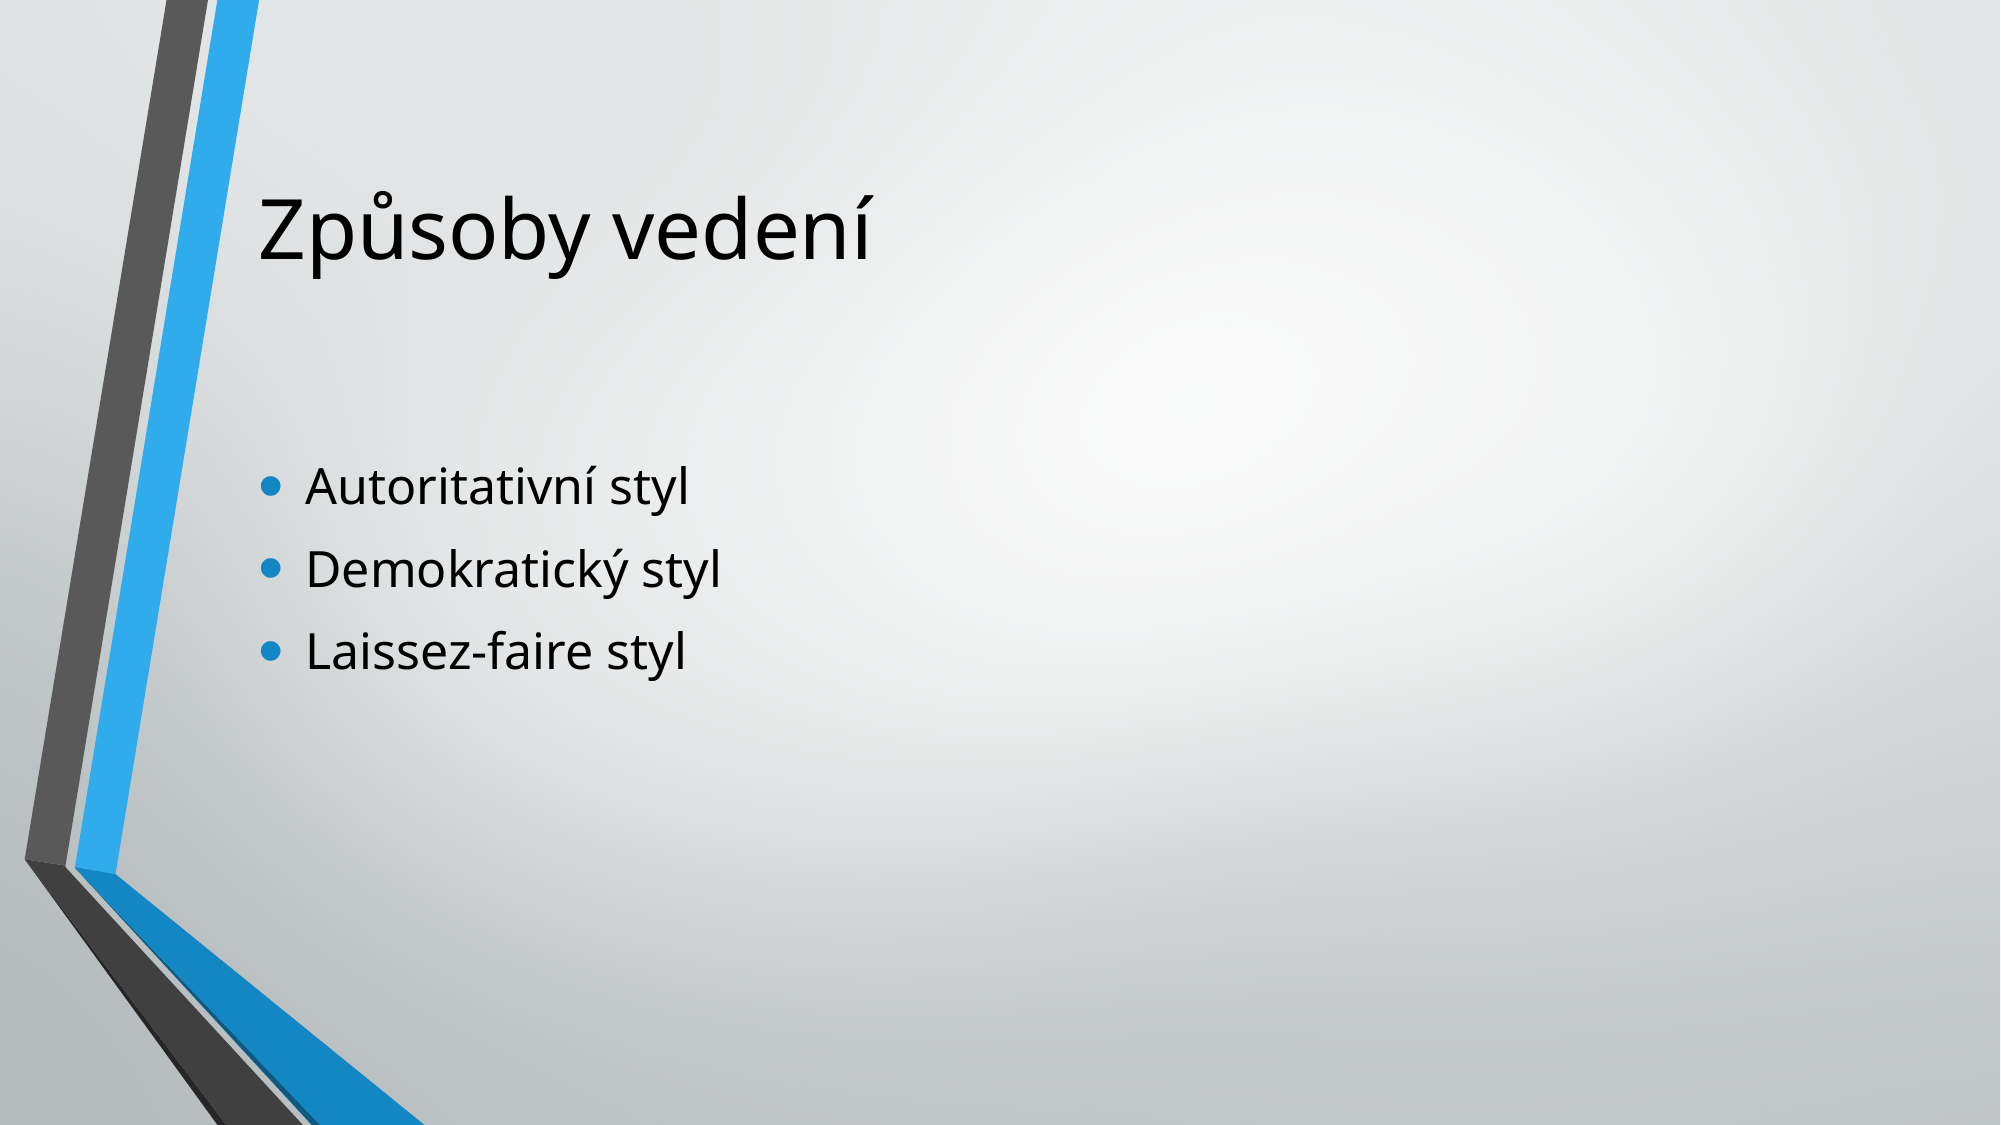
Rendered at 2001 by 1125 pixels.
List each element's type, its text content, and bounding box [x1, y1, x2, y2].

title Způsoby vedení [243, 82, 1887, 226]
list Autoritativní styl Demokratický styl Laissez-faire styl [243, 226, 1887, 909]
